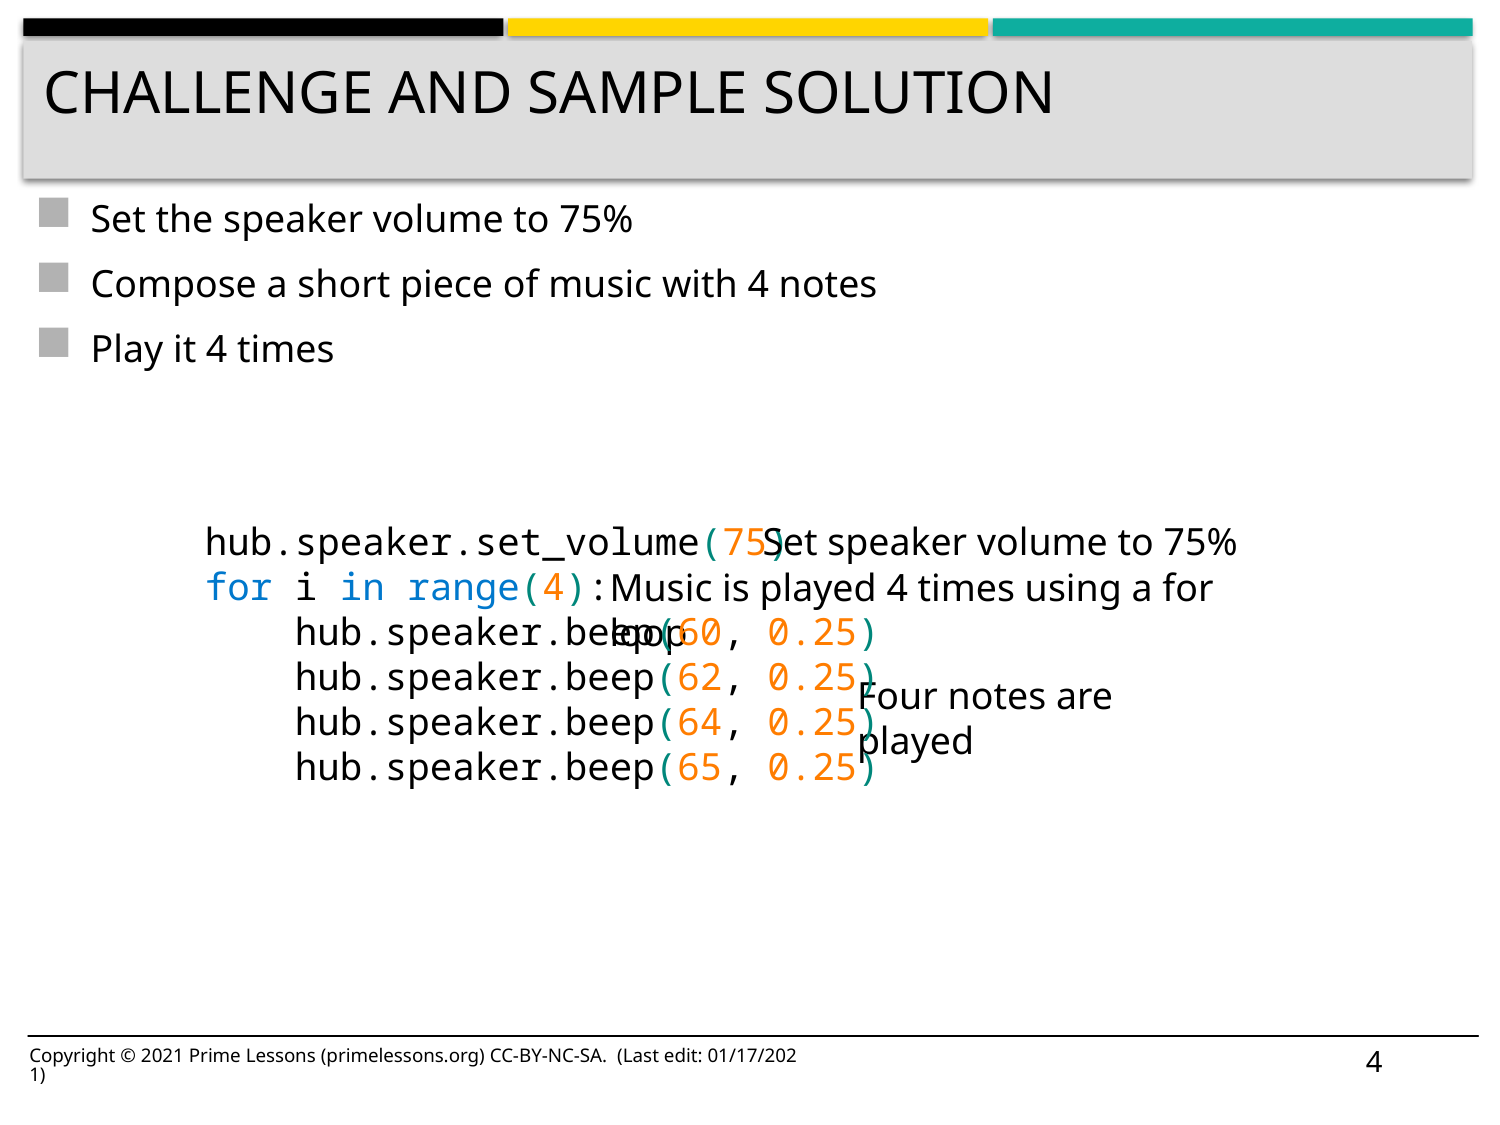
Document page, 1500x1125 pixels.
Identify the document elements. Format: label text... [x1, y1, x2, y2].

text_box Music is played 4 times using a for loop [941, 571, 1233, 662]
text_box hub.speaker.set_volume(75) for i in range(4): hub.speaker.beep(60, 0.25) hub.speaker.beep(62, 0.25) hub.speaker.beep(64, 0.25) hub.speaker.beep(65, 0.25) [190, 510, 941, 796]
title Challenge and sample solution [28, 48, 1464, 172]
list Set the speaker volume to 75% Compose a short piece of music with 4 notes Play it 4 times [25, 187, 1475, 1021]
footer Copyright © 2021 Prime Lessons (primelessons.org) CC-BY-NC-SA. (Last edit: 01/17/2021) [14, 1036, 814, 1097]
slide_number 4 [1351, 1036, 1478, 1097]
text_box Four notes are played [941, 664, 1253, 770]
text_box Set speaker volume to 75% [747, 511, 1386, 571]
